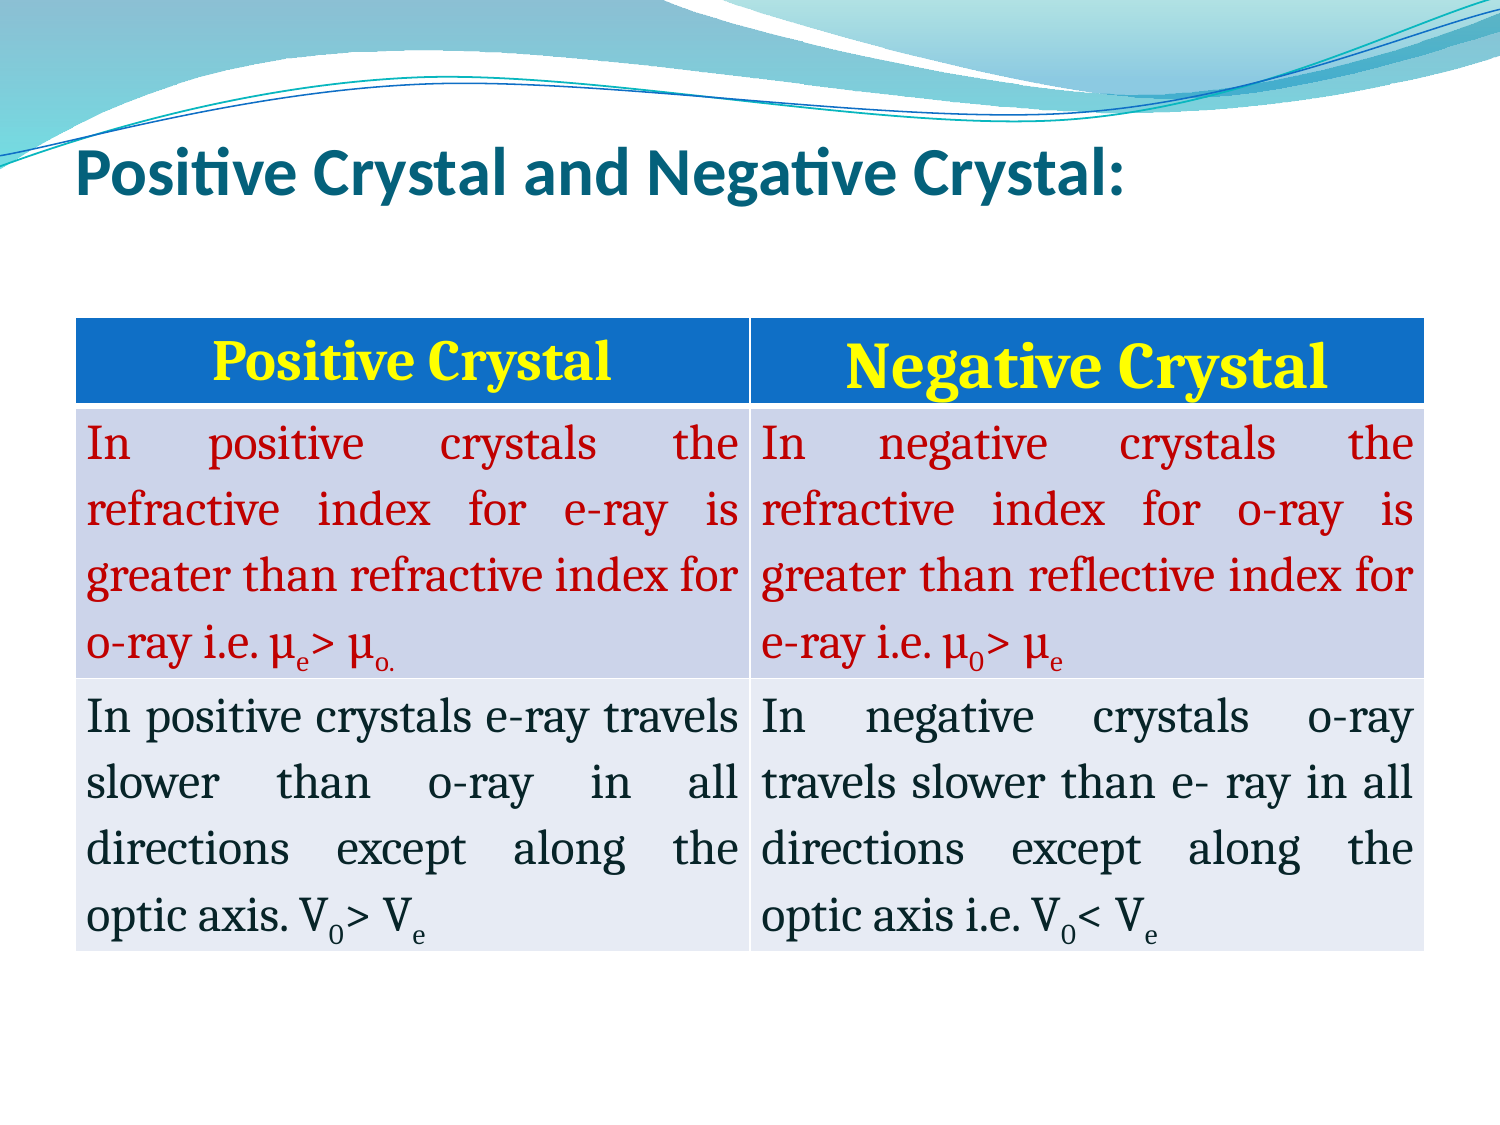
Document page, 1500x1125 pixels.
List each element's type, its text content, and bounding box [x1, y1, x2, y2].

table_cell In positive crystals e-ray travels slower than o-ray in all directions except along the optic axis. V0> Ve [76, 679, 749, 951]
table_cell In positive crystals the refractive index for e-ray is greater than refractive index for o-ray i.e. µe> µo. [76, 409, 749, 678]
table_cell In negative crystals o-ray travels slower than e- ray in all directions except along the optic axis i.e. V0< Ve [751, 679, 1424, 951]
table_header Positive Crystal [76, 318, 749, 403]
title Positive Crystal and Negative Crystal: [75, 115, 1425, 303]
table_header Negative Crystal [751, 318, 1424, 403]
table_cell In negative crystals the refractive index for o-ray is greater than reflective index for e-ray i.e. µ0> µe [751, 409, 1424, 678]
